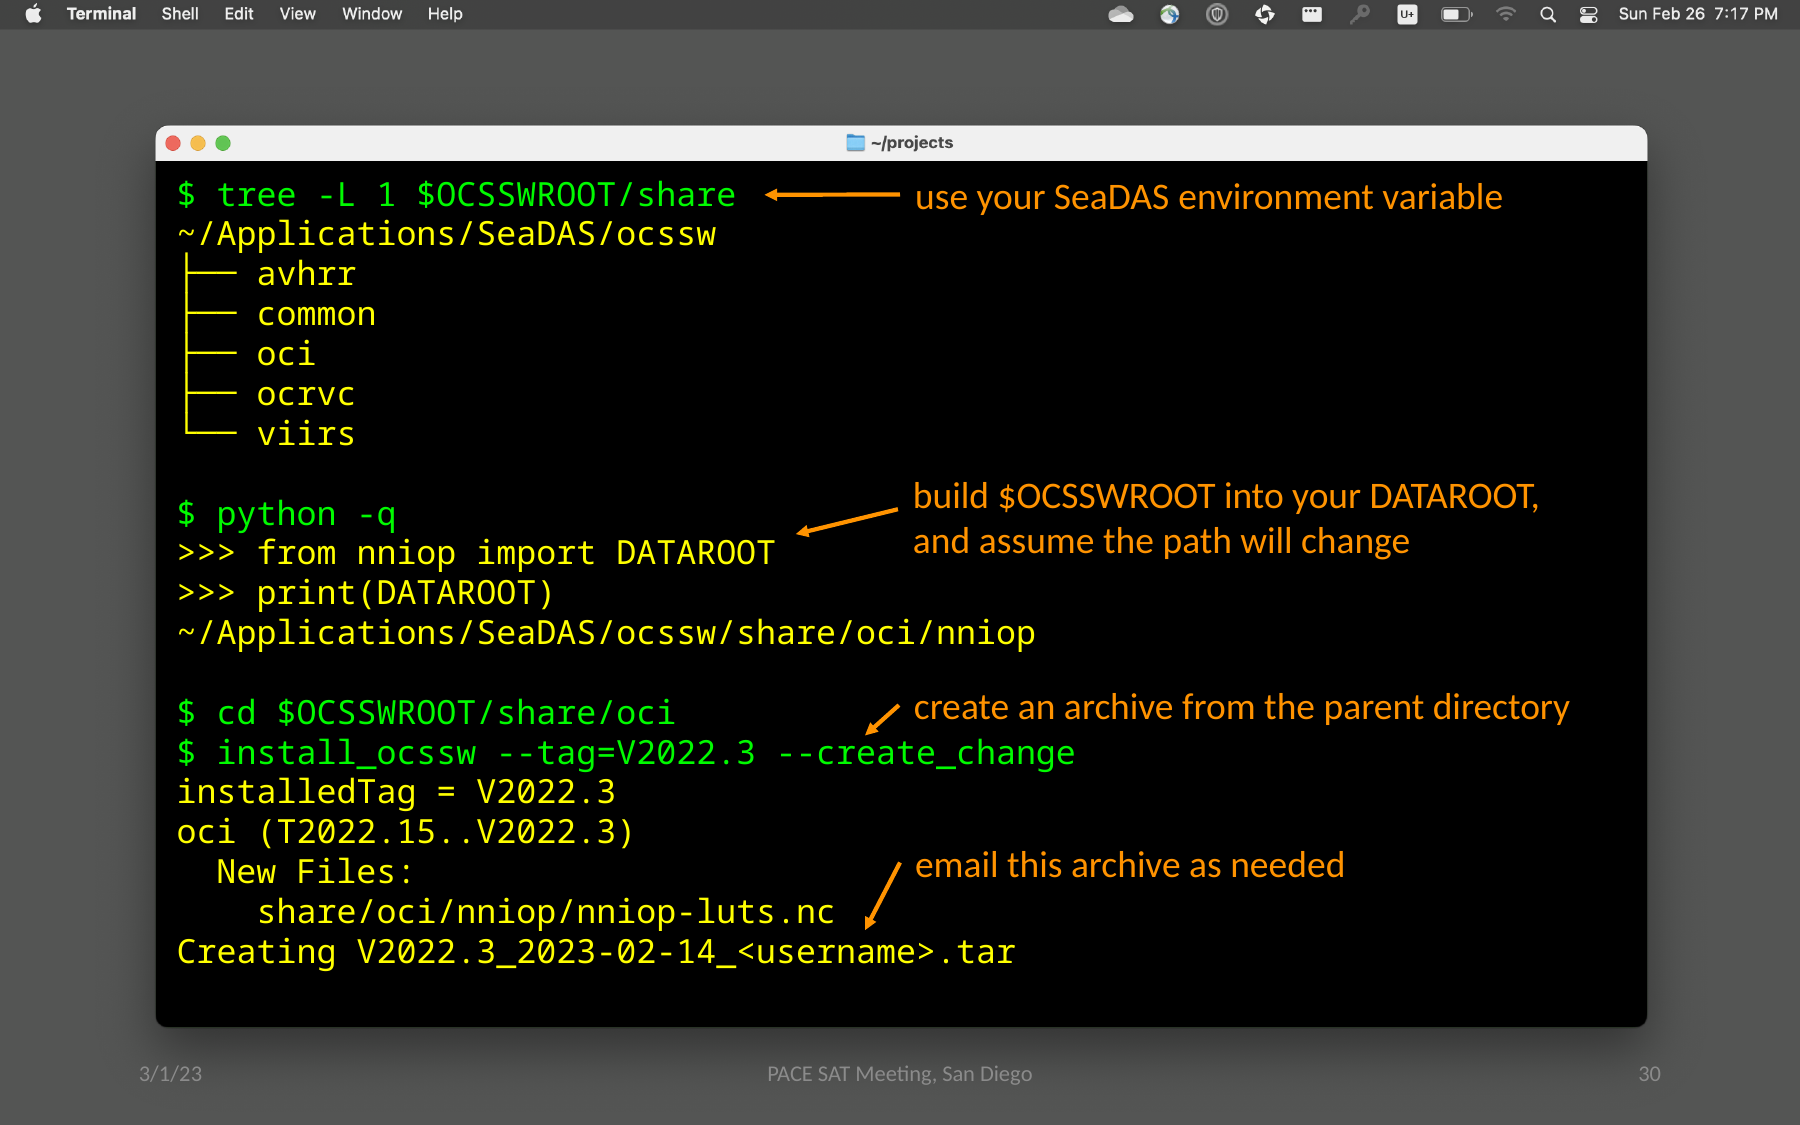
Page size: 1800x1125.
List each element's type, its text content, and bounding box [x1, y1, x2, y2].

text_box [864, 862, 900, 931]
list $ tree -L 1 $OCSSWROOT/share ~/Applications/SeaDAS/ocssw ├── avhrr ├── common ├── oci ├── ocrvc └── viirs $ python -q >>> from nniop import DATAROOT >>> print(DATAROOT) ~/Applications/SeaDAS/ocssw/share/oci/nniop $ cd $OCSSWROOT/share/oci $ install_ocssw --tag=V2022.3 --create_change installedTag = V2022.3 oci (T2022.15..V2022.3) New Files: share/oci/nniop/nniop-luts.nc Creating V2022.3_2023-02-14_<username>.tar [161, 165, 1639, 1021]
text_box use your SeaDAS environment variable [899, 164, 1639, 225]
footer PACE SAT Meeting, San Diego [596, 1042, 1204, 1103]
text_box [795, 509, 898, 535]
text_box create an archive from the parent directory [898, 674, 1637, 735]
text_box email this archive as needed [899, 832, 1639, 893]
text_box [864, 705, 899, 736]
picture [0, 0, 1800, 1125]
text_box build $OCSSWROOT into your DATAROOT, and assume the path will change [897, 463, 1637, 569]
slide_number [123, 1042, 529, 1103]
slide_number 30 [1271, 1042, 1677, 1103]
